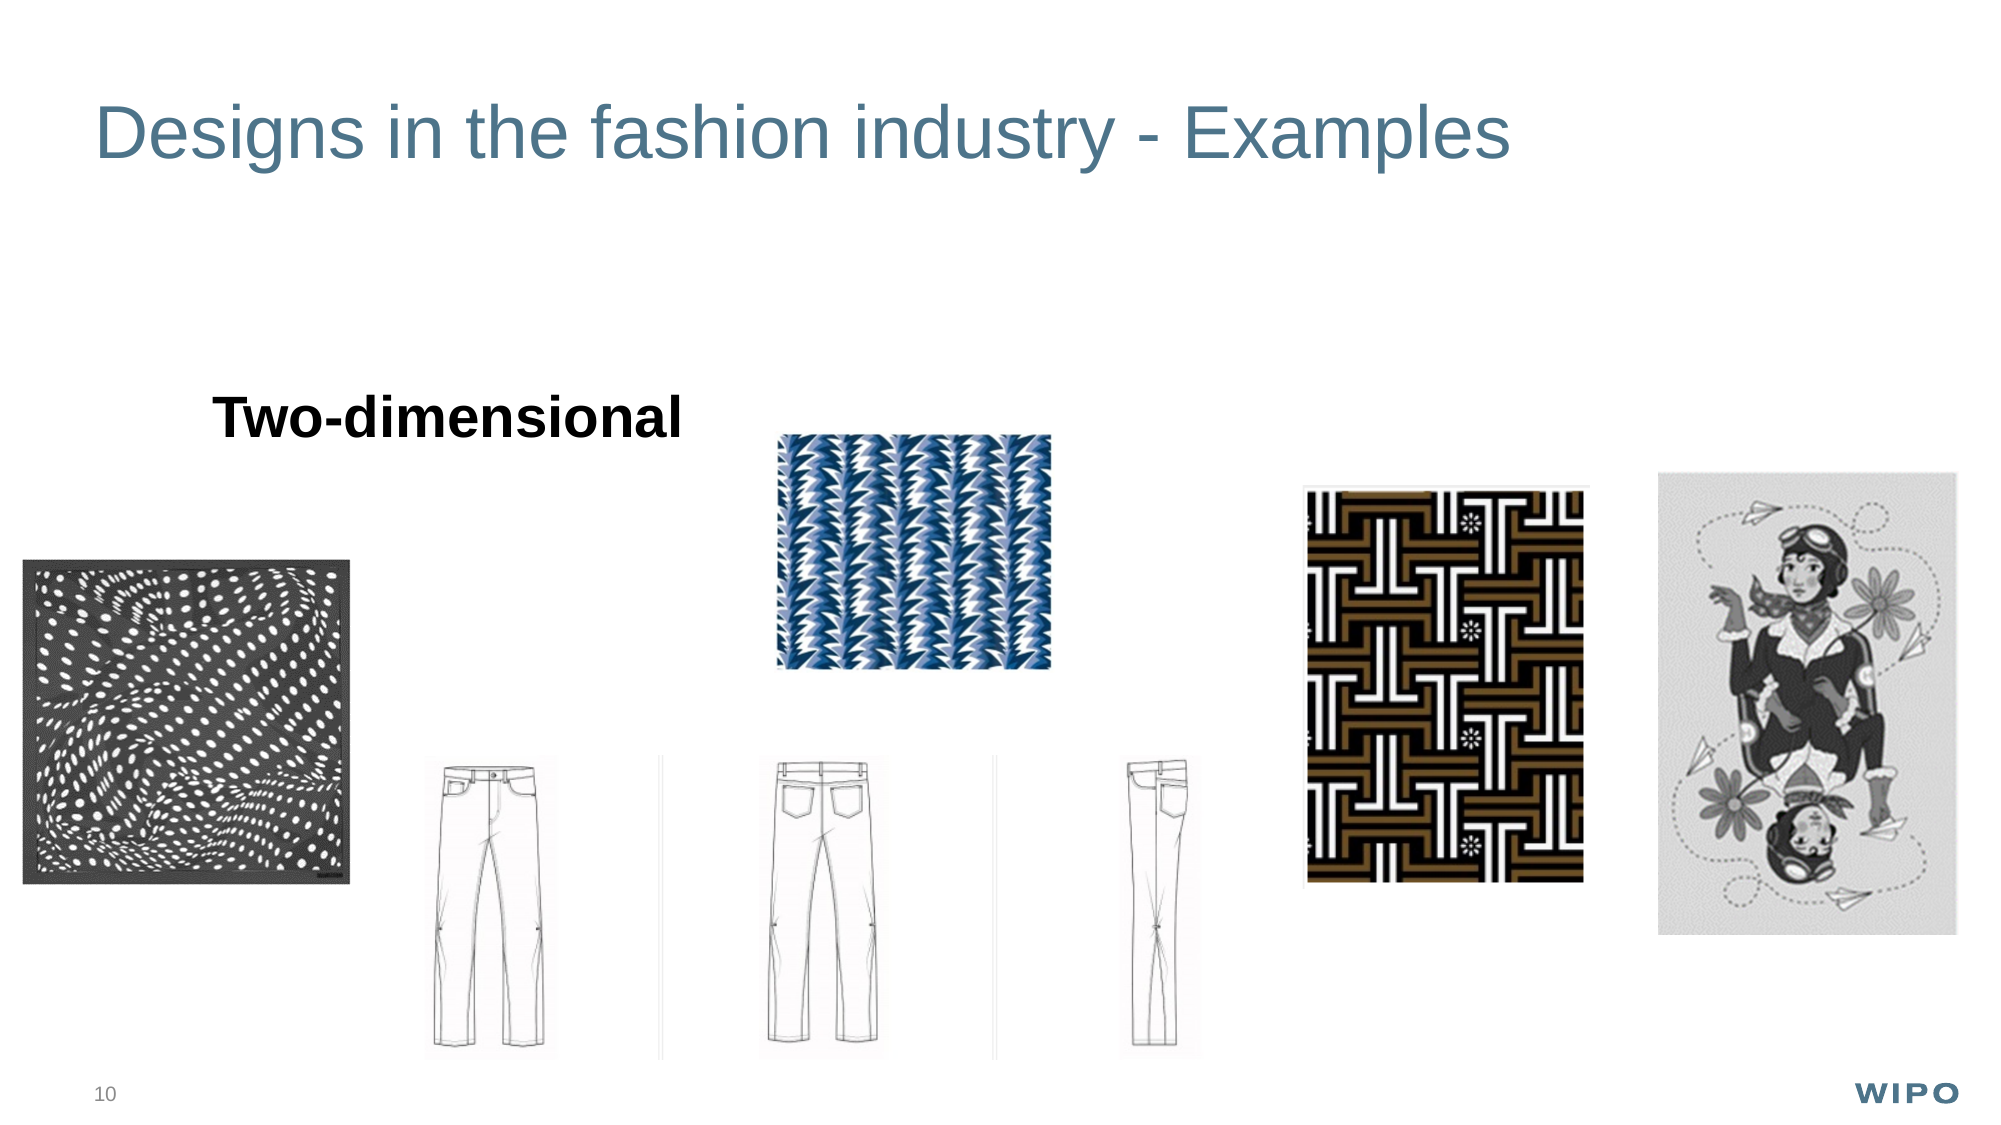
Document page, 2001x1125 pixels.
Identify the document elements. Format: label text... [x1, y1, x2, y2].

picture [419, 755, 1208, 1060]
picture [18, 554, 357, 889]
picture [772, 430, 1060, 676]
list Two-dimensional [212, 350, 1788, 944]
picture [1300, 485, 1590, 889]
title Designs in the fashion industry - Examples [94, 93, 1907, 258]
picture [1658, 471, 1959, 935]
